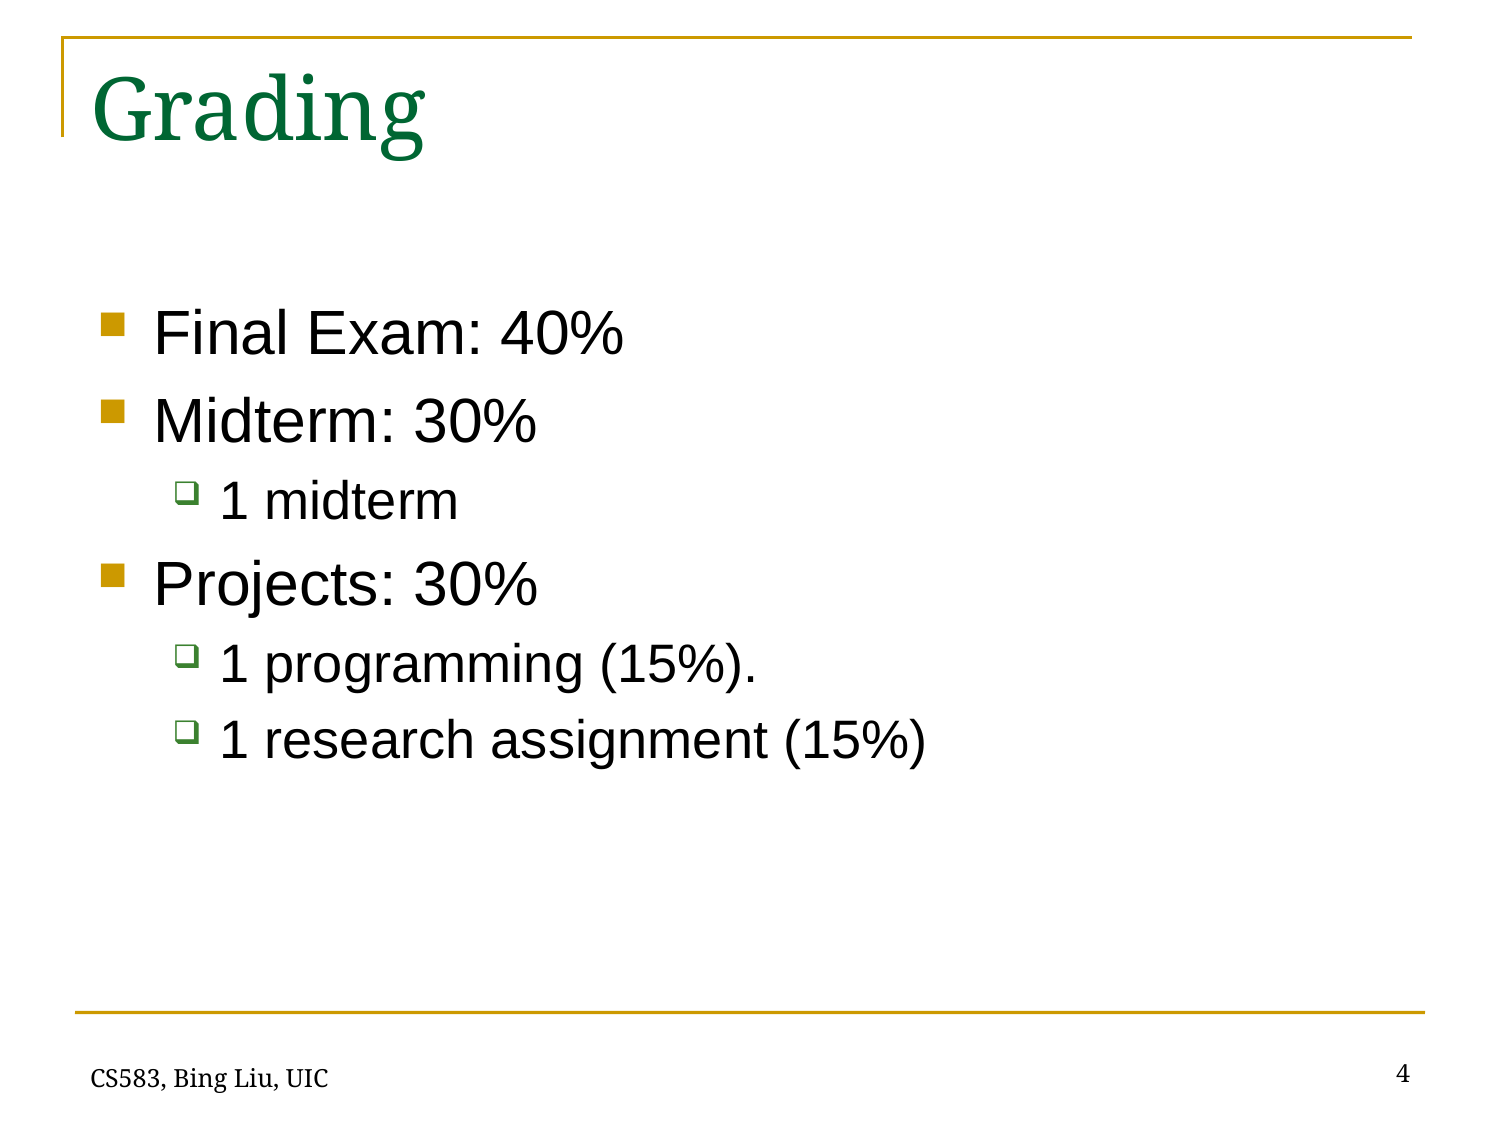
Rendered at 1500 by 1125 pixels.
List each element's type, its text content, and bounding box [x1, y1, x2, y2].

title Grading [74, 45, 1426, 233]
list Final Exam: 40% Midterm: 30% 1 midterm Projects: 30% 1 programming (15%). 1 research assignment (15%) [82, 284, 1427, 961]
footer CS583, Bing Liu, UIC [74, 1024, 988, 1101]
slide_number 4 [1074, 1023, 1426, 1100]
